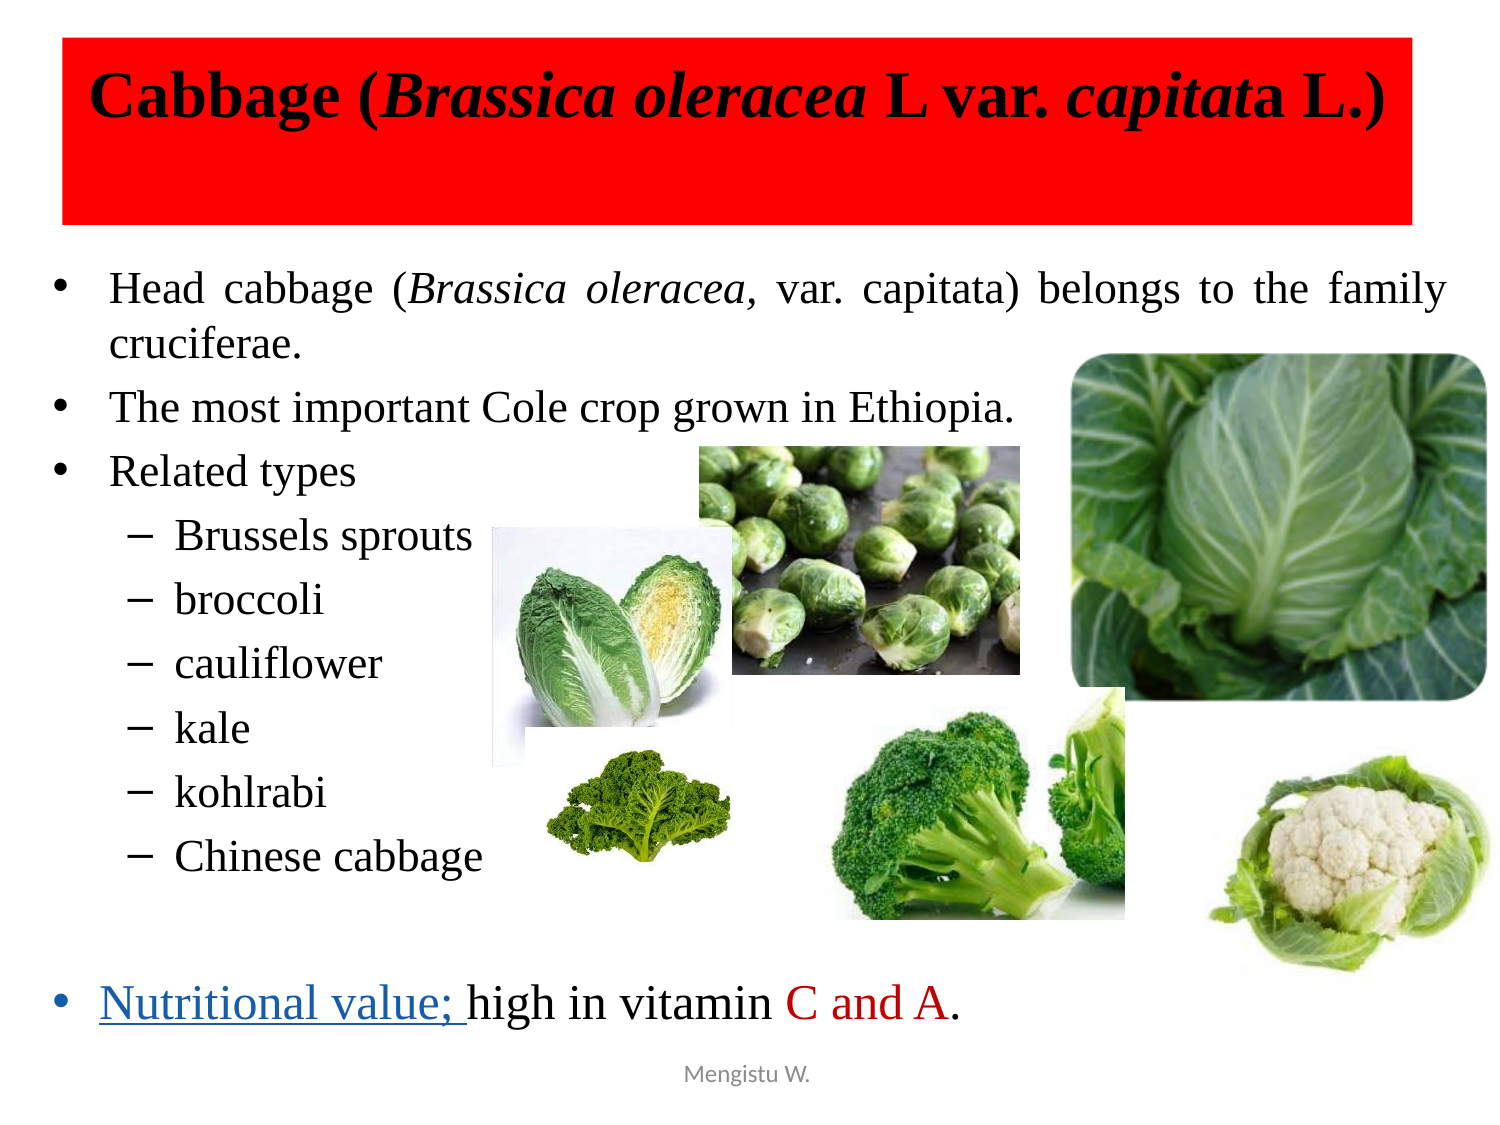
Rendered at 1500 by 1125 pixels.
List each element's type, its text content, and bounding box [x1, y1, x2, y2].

list Head cabbage (Brassica oleracea, var. capitata) belongs to the family cruciferae. The most important Cole crop grown in Ethiopia. Related types Brussels sprouts broccoli cauliflower kale kohlrabi Chinese cabbage [37, 249, 1463, 920]
text_box Nutritional value; high in vitamin C and A. [37, 962, 1038, 1098]
title Cabbage (Brassica oleracea L var. capitata L.) [62, 37, 1413, 225]
picture [1203, 713, 1498, 1009]
picture [814, 352, 1498, 921]
footer Mengistu W. [512, 1042, 988, 1103]
picture [492, 446, 1020, 886]
